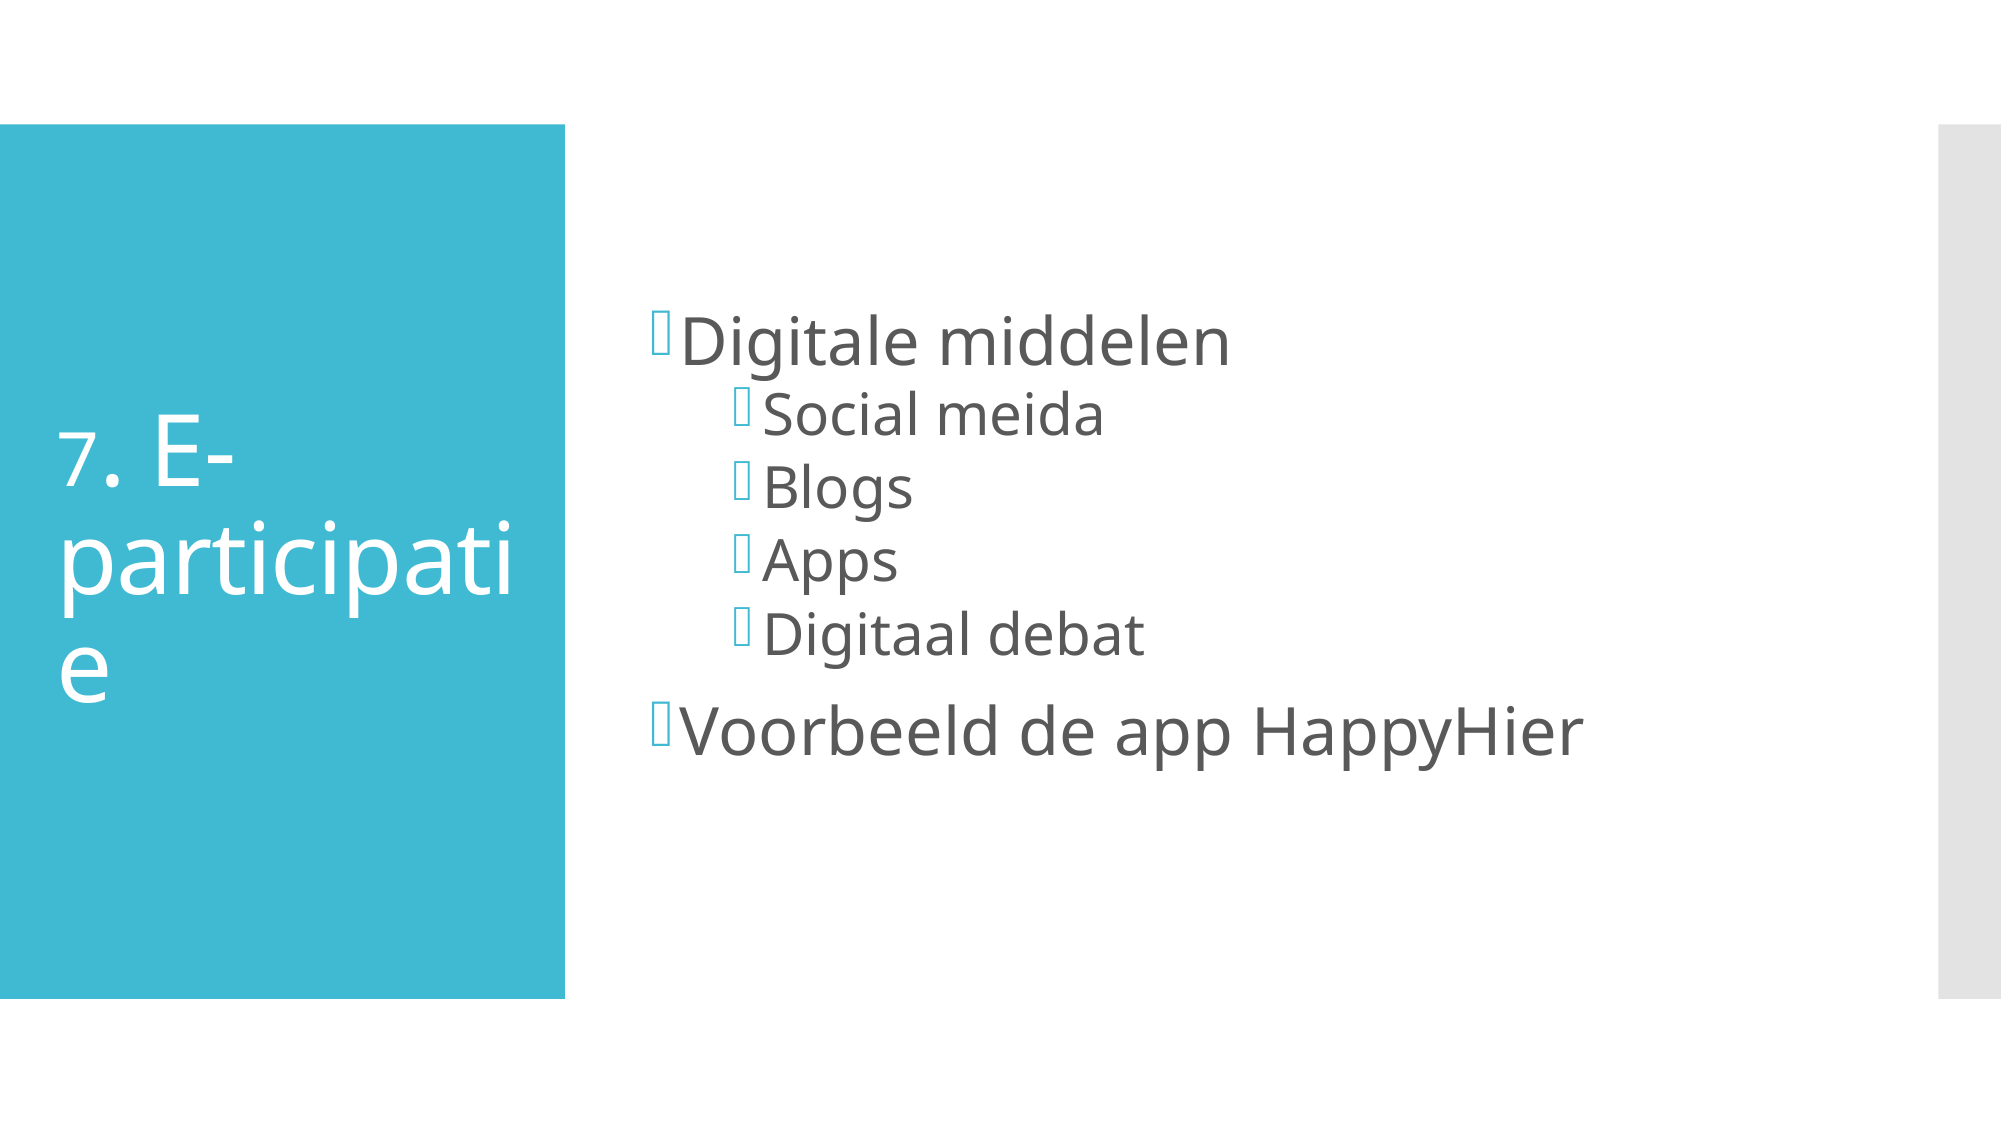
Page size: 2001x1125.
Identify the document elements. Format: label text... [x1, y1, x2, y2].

title 7. E-participatie [41, 184, 541, 940]
list Digitale middelen Social meida Blogs Apps Digitaal debat Voorbeeld de app HappyHier [634, 141, 1835, 982]
